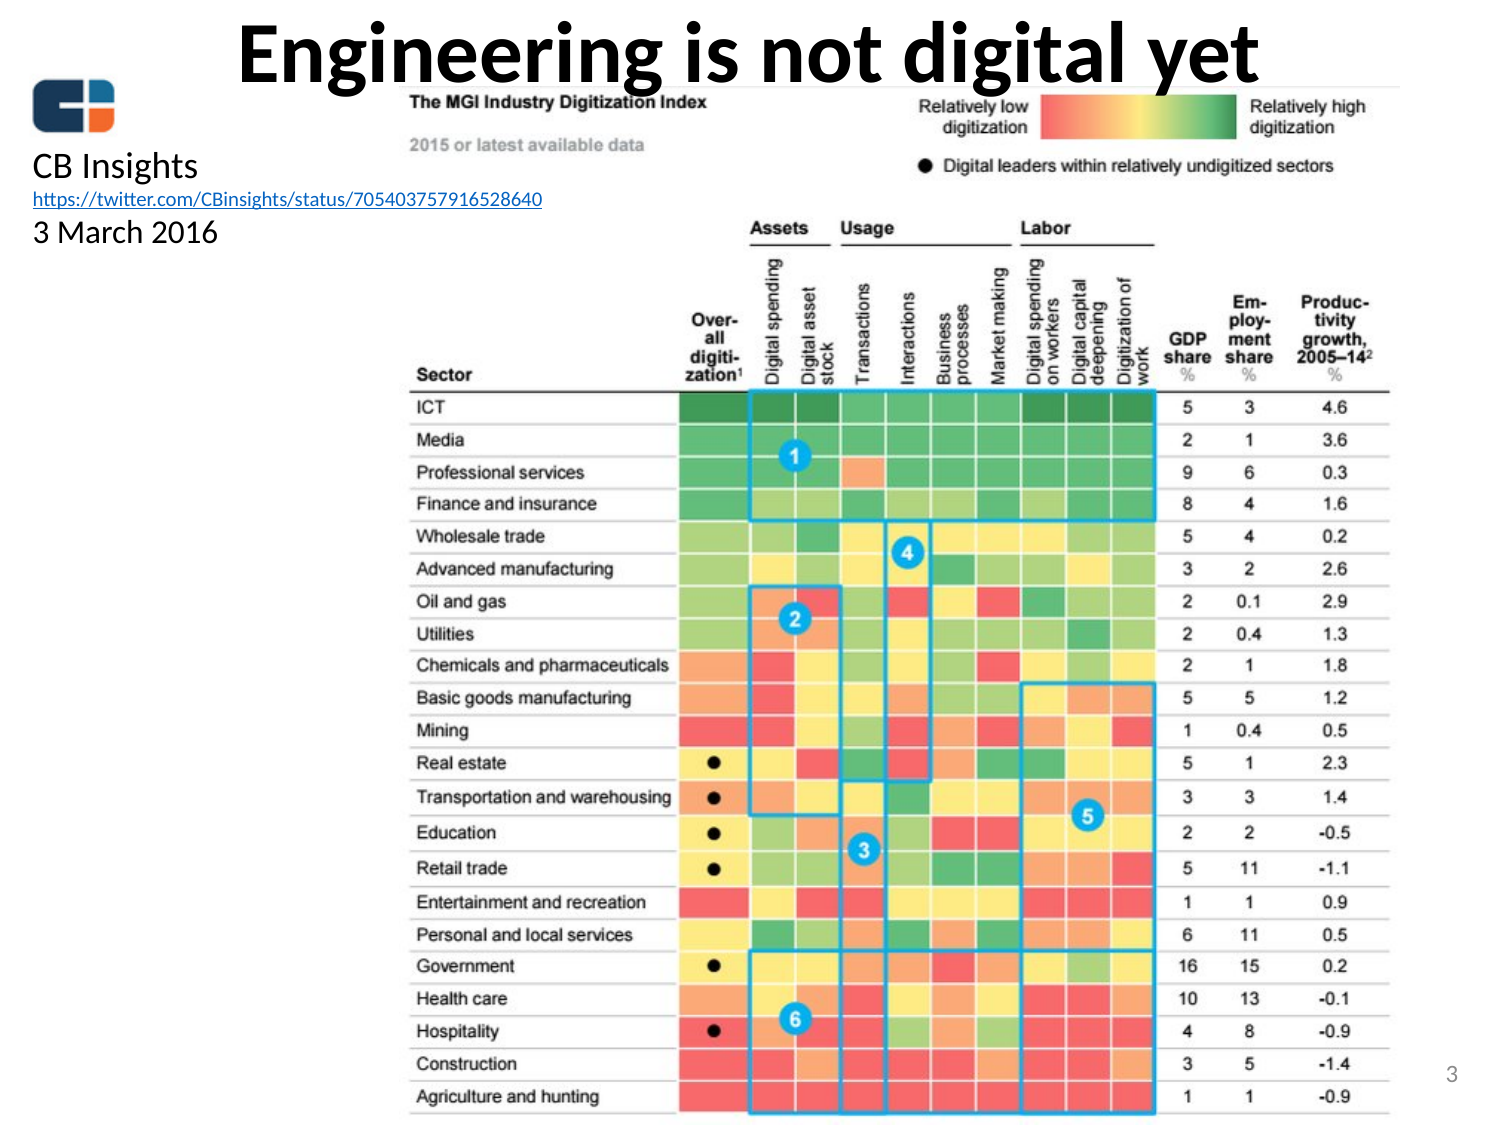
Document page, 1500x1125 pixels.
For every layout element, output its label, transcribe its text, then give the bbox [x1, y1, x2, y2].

picture [17, 49, 132, 164]
text_box CB Insights [17, 133, 309, 178]
title Engineering is not digital yet [75, 0, 1425, 110]
slide_number 3 [1400, 1042, 1474, 1103]
picture [399, 86, 1400, 1125]
text_box https://twitter.com/CBinsights/status/705403757916528640 3 March 2016 [17, 178, 399, 258]
